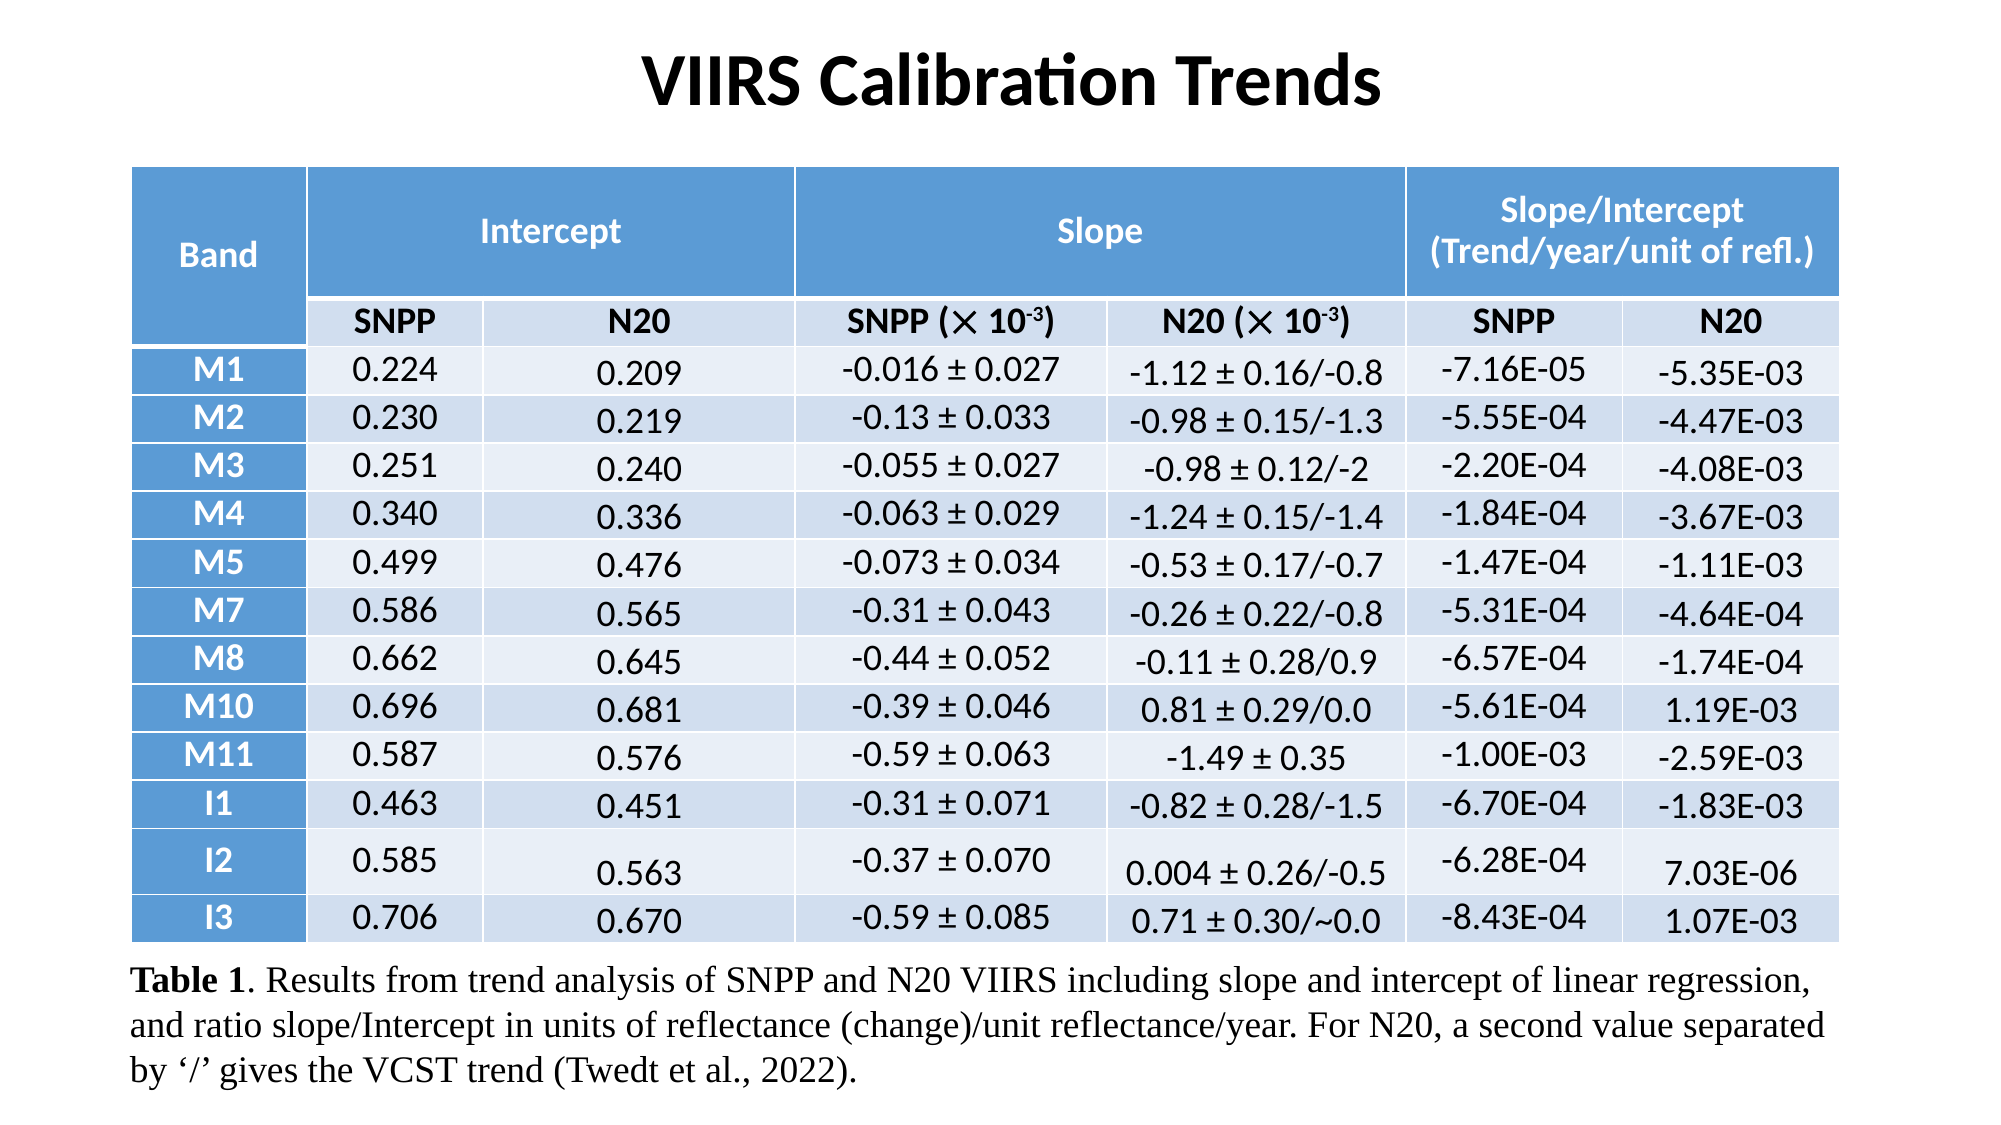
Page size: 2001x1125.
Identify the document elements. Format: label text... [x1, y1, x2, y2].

table_cell 7.03E-06 [1623, 829, 1839, 894]
table_cell 0.586 [308, 588, 482, 635]
table_cell -1.11E-03 [1623, 540, 1839, 587]
table_cell -0.26 ± 0.22/-0.8 [1108, 588, 1405, 635]
table_cell -0.11 ± 0.28/0.9 [1108, 637, 1405, 683]
table_cell 0.476 [484, 540, 794, 587]
table_header Band [132, 167, 306, 344]
table_cell -1.49 ± 0.35 [1108, 733, 1405, 779]
table_cell -5.55E-04 [1407, 396, 1622, 442]
table_header Slope/Intercept (Trend/year/unit of refl.) [1407, 167, 1839, 296]
table_cell 0.224 [308, 347, 482, 394]
table_header Intercept [308, 167, 794, 296]
table_cell M8 [132, 637, 306, 683]
table_cell 0.706 [308, 895, 482, 942]
table_cell -0.53 ± 0.17/-0.7 [1108, 540, 1405, 587]
table_cell -6.28E-04 [1407, 829, 1622, 894]
text_box Table 1. Results from trend analysis of SNPP and N20 VIIRS including slope and intercept of linear regression, and ratio slope/Intercept in units of reflectance (change)/unit reflectance/year. For N20, a second value separated by ‘/’ gives the VCST trend (Twedt et al., 2022). [115, 947, 1856, 1098]
table_cell M1 [132, 349, 306, 394]
table_cell -0.073 ± 0.034 [796, 540, 1106, 587]
table_cell 0.340 [308, 492, 482, 538]
table_cell -1.84E-04 [1407, 492, 1622, 538]
table_cell -0.31 ± 0.071 [796, 781, 1106, 828]
table_cell -6.57E-04 [1407, 637, 1622, 683]
table_cell 0.576 [484, 733, 794, 779]
table_cell 0.681 [484, 685, 794, 731]
table_cell 0.71 ± 0.30/~0.0 [1108, 895, 1405, 942]
table_cell M3 [132, 444, 306, 490]
table_cell -0.59 ± 0.085 [796, 895, 1106, 942]
table_cell -1.12 ± 0.16/-0.8 [1108, 347, 1405, 394]
table_cell -1.47E-04 [1407, 540, 1622, 587]
table_cell 0.451 [484, 781, 794, 828]
table_cell 0.670 [484, 895, 794, 942]
table_cell 0.004 ± 0.26/-0.5 [1108, 829, 1405, 894]
table_cell SNPP [308, 301, 482, 346]
table_cell 0.219 [484, 396, 794, 442]
table_cell SNPP ( 10-3) [796, 301, 1106, 346]
table_cell -0.98 ± 0.12/-2 [1108, 444, 1405, 490]
table_cell N20 ( 10-3) [1108, 301, 1405, 346]
table_cell -5.31E-04 [1407, 588, 1622, 635]
table_cell M5 [132, 540, 306, 587]
table_header Slope [796, 167, 1405, 296]
table_cell SNPP [1407, 301, 1622, 346]
table_cell N20 [484, 301, 794, 346]
table_cell 0.563 [484, 829, 794, 894]
table_cell -4.08E-03 [1623, 444, 1839, 490]
table_cell -0.82 ± 0.28/-1.5 [1108, 781, 1405, 828]
table_cell I2 [132, 829, 306, 894]
table_cell 0.209 [484, 347, 794, 394]
table_cell I3 [132, 895, 306, 942]
table_cell 0.585 [308, 829, 482, 894]
table_cell -0.37 ± 0.070 [796, 829, 1106, 894]
table_cell 0.240 [484, 444, 794, 490]
table_cell 1.19E-03 [1623, 685, 1839, 731]
table_cell -0.016 ± 0.027 [796, 347, 1106, 394]
table_cell -1.74E-04 [1623, 637, 1839, 683]
table_cell 0.230 [308, 396, 482, 442]
table_cell 0.565 [484, 588, 794, 635]
table_cell -0.39 ± 0.046 [796, 685, 1106, 731]
table_cell M2 [132, 396, 306, 442]
table_cell 0.696 [308, 685, 482, 731]
table_cell N20 [1623, 301, 1839, 346]
table_cell 0.645 [484, 637, 794, 683]
table_cell I1 [132, 781, 306, 828]
table_cell 0.251 [308, 444, 482, 490]
table_cell -0.59 ± 0.063 [796, 733, 1106, 779]
table_cell M11 [132, 733, 306, 779]
table_cell -0.98 ± 0.15/-1.3 [1108, 396, 1405, 442]
table_cell -2.59E-03 [1623, 733, 1839, 779]
table_cell -0.063 ± 0.029 [796, 492, 1106, 538]
table_cell -0.44 ± 0.052 [796, 637, 1106, 683]
table_cell -1.83E-03 [1623, 781, 1839, 828]
text_box VIIRS Calibration Trends [459, 23, 1566, 128]
table_cell -4.64E-04 [1623, 588, 1839, 635]
table_cell -3.67E-03 [1623, 492, 1839, 538]
table_cell M4 [132, 492, 306, 538]
table_cell 0.662 [308, 637, 482, 683]
table_cell -7.16E-05 [1407, 347, 1622, 394]
table_cell 0.463 [308, 781, 482, 828]
table_cell -5.61E-04 [1407, 685, 1622, 731]
table_cell -0.055 ± 0.027 [796, 444, 1106, 490]
table_cell -8.43E-04 [1407, 895, 1622, 942]
table_cell -5.35E-03 [1623, 347, 1839, 394]
table_cell 0.587 [308, 733, 482, 779]
table_cell M7 [132, 588, 306, 635]
table_cell 1.07E-03 [1623, 895, 1839, 942]
table_cell -1.24 ± 0.15/-1.4 [1108, 492, 1405, 538]
table_cell -6.70E-04 [1407, 781, 1622, 828]
table_cell -0.31 ± 0.043 [796, 588, 1106, 635]
table_cell 0.336 [484, 492, 794, 538]
table_cell -4.47E-03 [1623, 396, 1839, 442]
table_cell 0.81 ± 0.29/0.0 [1108, 685, 1405, 731]
table_cell 0.499 [308, 540, 482, 587]
table_cell M10 [132, 685, 306, 731]
table_cell -2.20E-04 [1407, 444, 1622, 490]
table_cell -1.00E-03 [1407, 733, 1622, 779]
table_cell -0.13 ± 0.033 [796, 396, 1106, 442]
